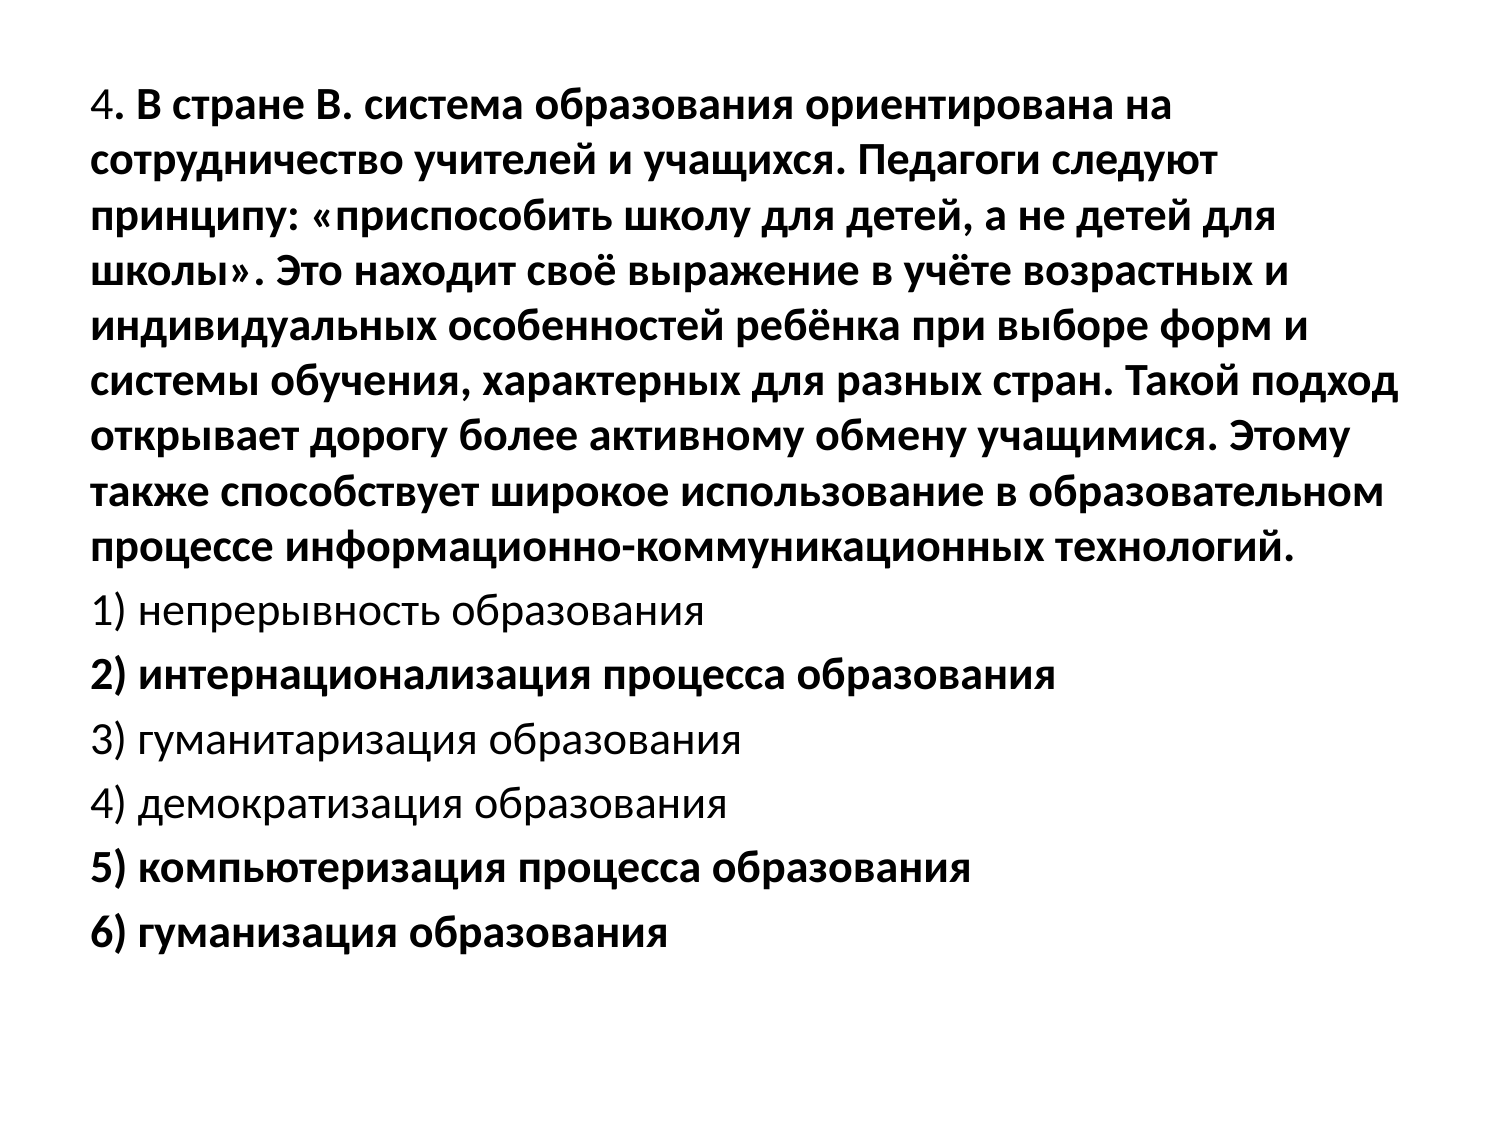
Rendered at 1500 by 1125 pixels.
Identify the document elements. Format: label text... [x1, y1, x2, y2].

list 4. В стране В. система образования ориентирована на сотрудничество учителей и учащихся. Педагоги следуют принципу: «приспособить школу для детей, а не детей для школы». Это находит своё выражение в учёте возрастных и индивидуальных особенностей ребёнка при выборе форм и системы обучения, характерных для разных стран. Такой подход открывает дорогу более активному обмену учащимися. Этому также способствует широкое использование в образовательном процессе информационно-коммуникационных технологий. 1) непрерывность образования 2) интернационализация процесса образования 3) гуманитаризация образования 4) демократизация образования 5) компьютеризация процесса образования 6) гуманизация образования [75, 66, 1425, 1005]
